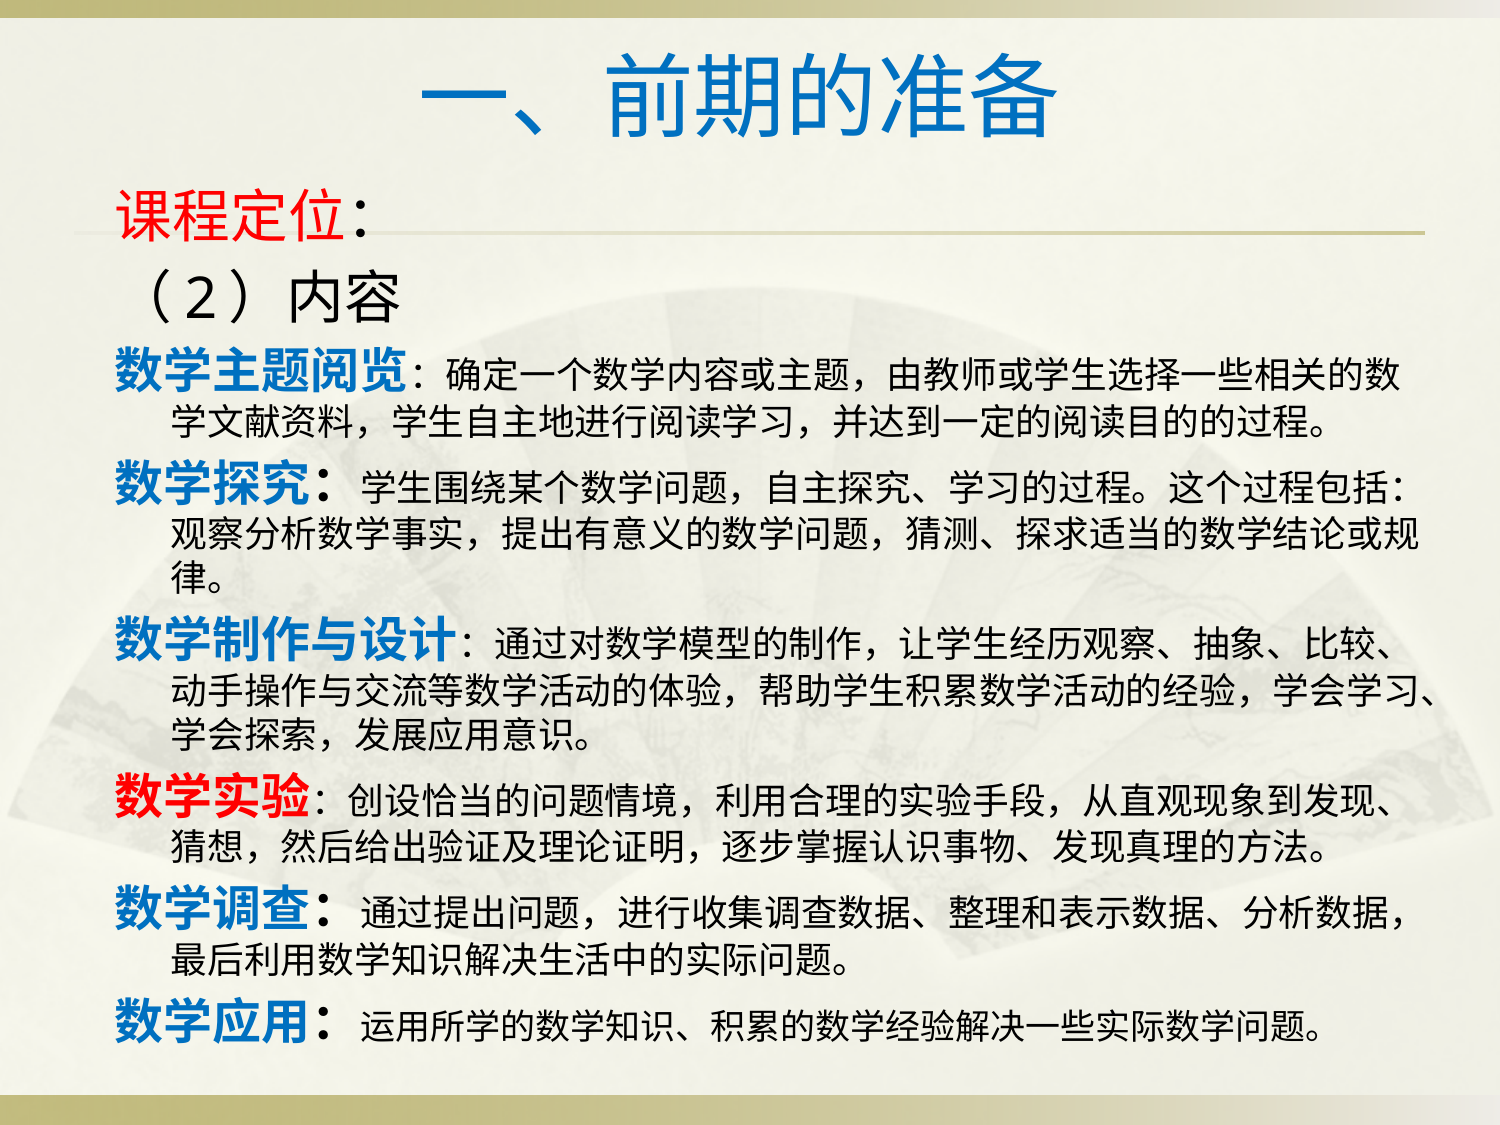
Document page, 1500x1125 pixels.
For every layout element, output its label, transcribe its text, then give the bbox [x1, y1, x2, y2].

title 一、前期的准备 [64, 0, 1415, 188]
list 课程定位： （2）内容 数学主题阅览：确定一个数学内容或主题，由教师或学生选择一些相关的数学文献资料，学生自主地进行阅读学习，并达到一定的阅读目的的过程。 数学探究：学生围绕某个数学问题，自主探究、学习的过程。这个过程包括：观察分析数学事实，提出有意义的数学问题，猜测、探求适当的数学结论或规律。 数学制作与设计：通过对数学模型的制作，让学生经历观察、抽象、比较、动手操作与交流等数学活动的体验，帮助学生积累数学活动的经验，学会学习、学会探索，发展应用意识。 数学实验：创设恰当的问题情境，利用合理的实验手段，从直观现象到发现、猜想，然后给出验证及理论证明，逐步掌握认识事物、发现真理的方法。 数学调查：通过提出问题，进行收集调查数据、整理和表示数据、分析数据，最后利用数学知识解决生活中的实际问题。 数学应用：运用所学的数学知识、积累的数学经验解决一些实际数学问题。 [100, 172, 1451, 1059]
